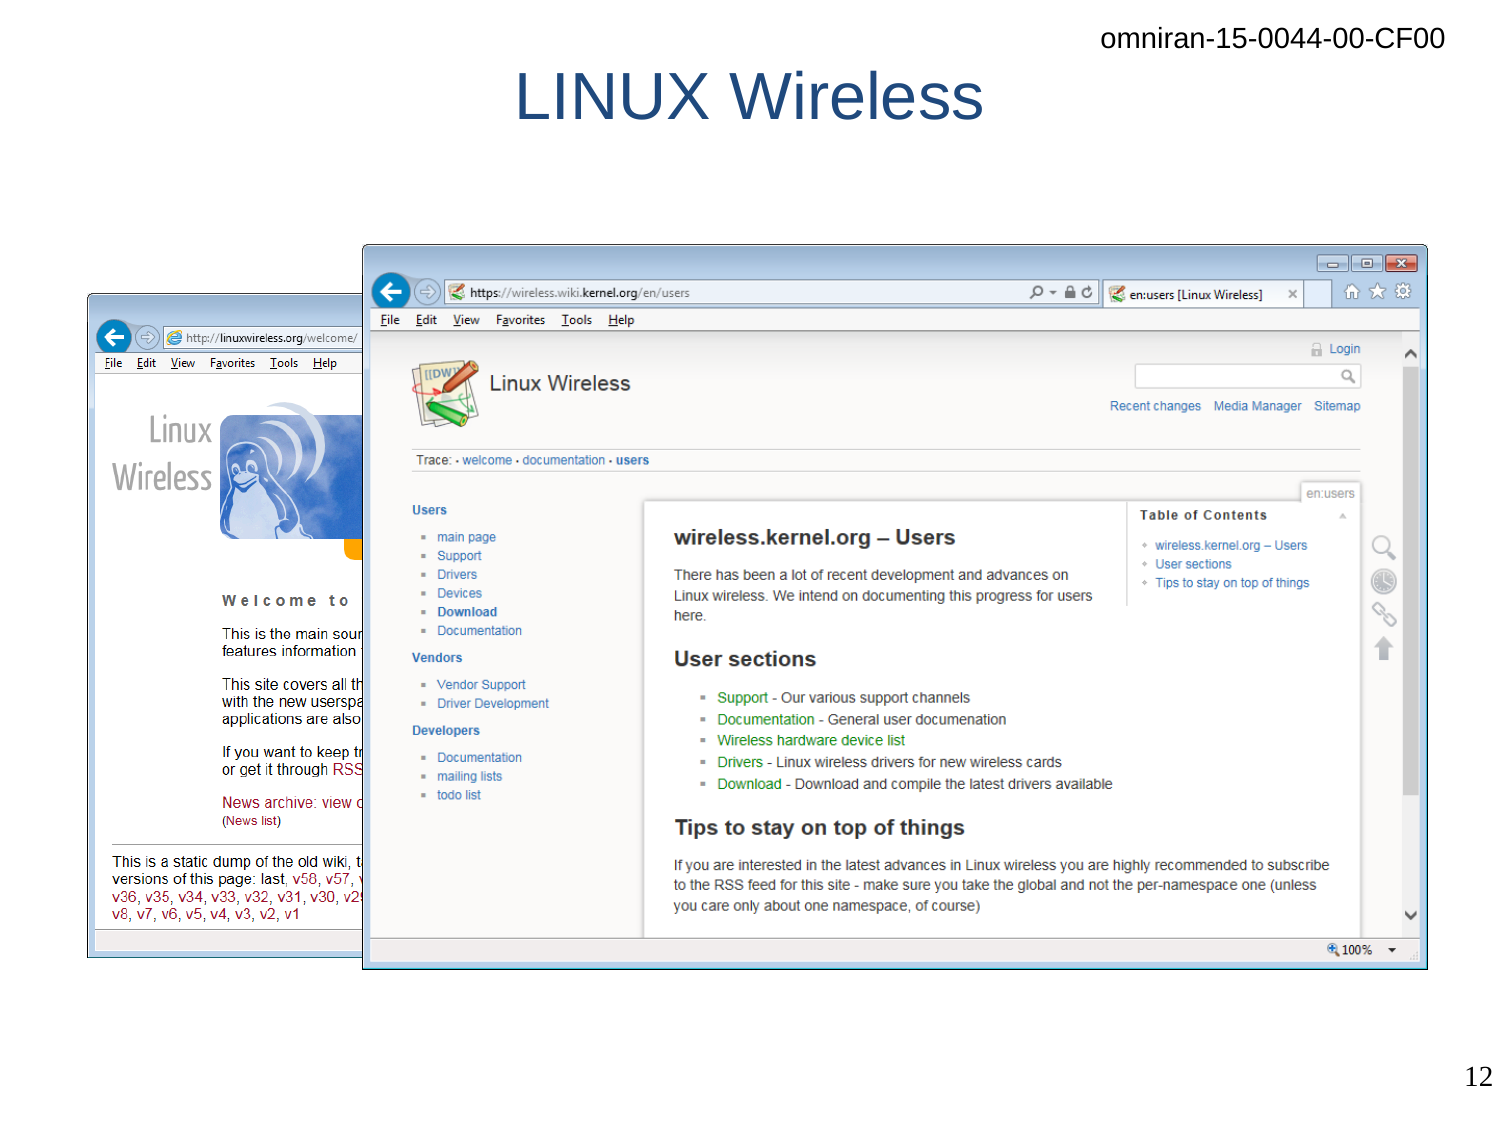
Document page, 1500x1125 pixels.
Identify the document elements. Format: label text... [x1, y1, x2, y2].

picture [87, 244, 1428, 971]
title LINUX Wireless [75, 45, 1425, 233]
